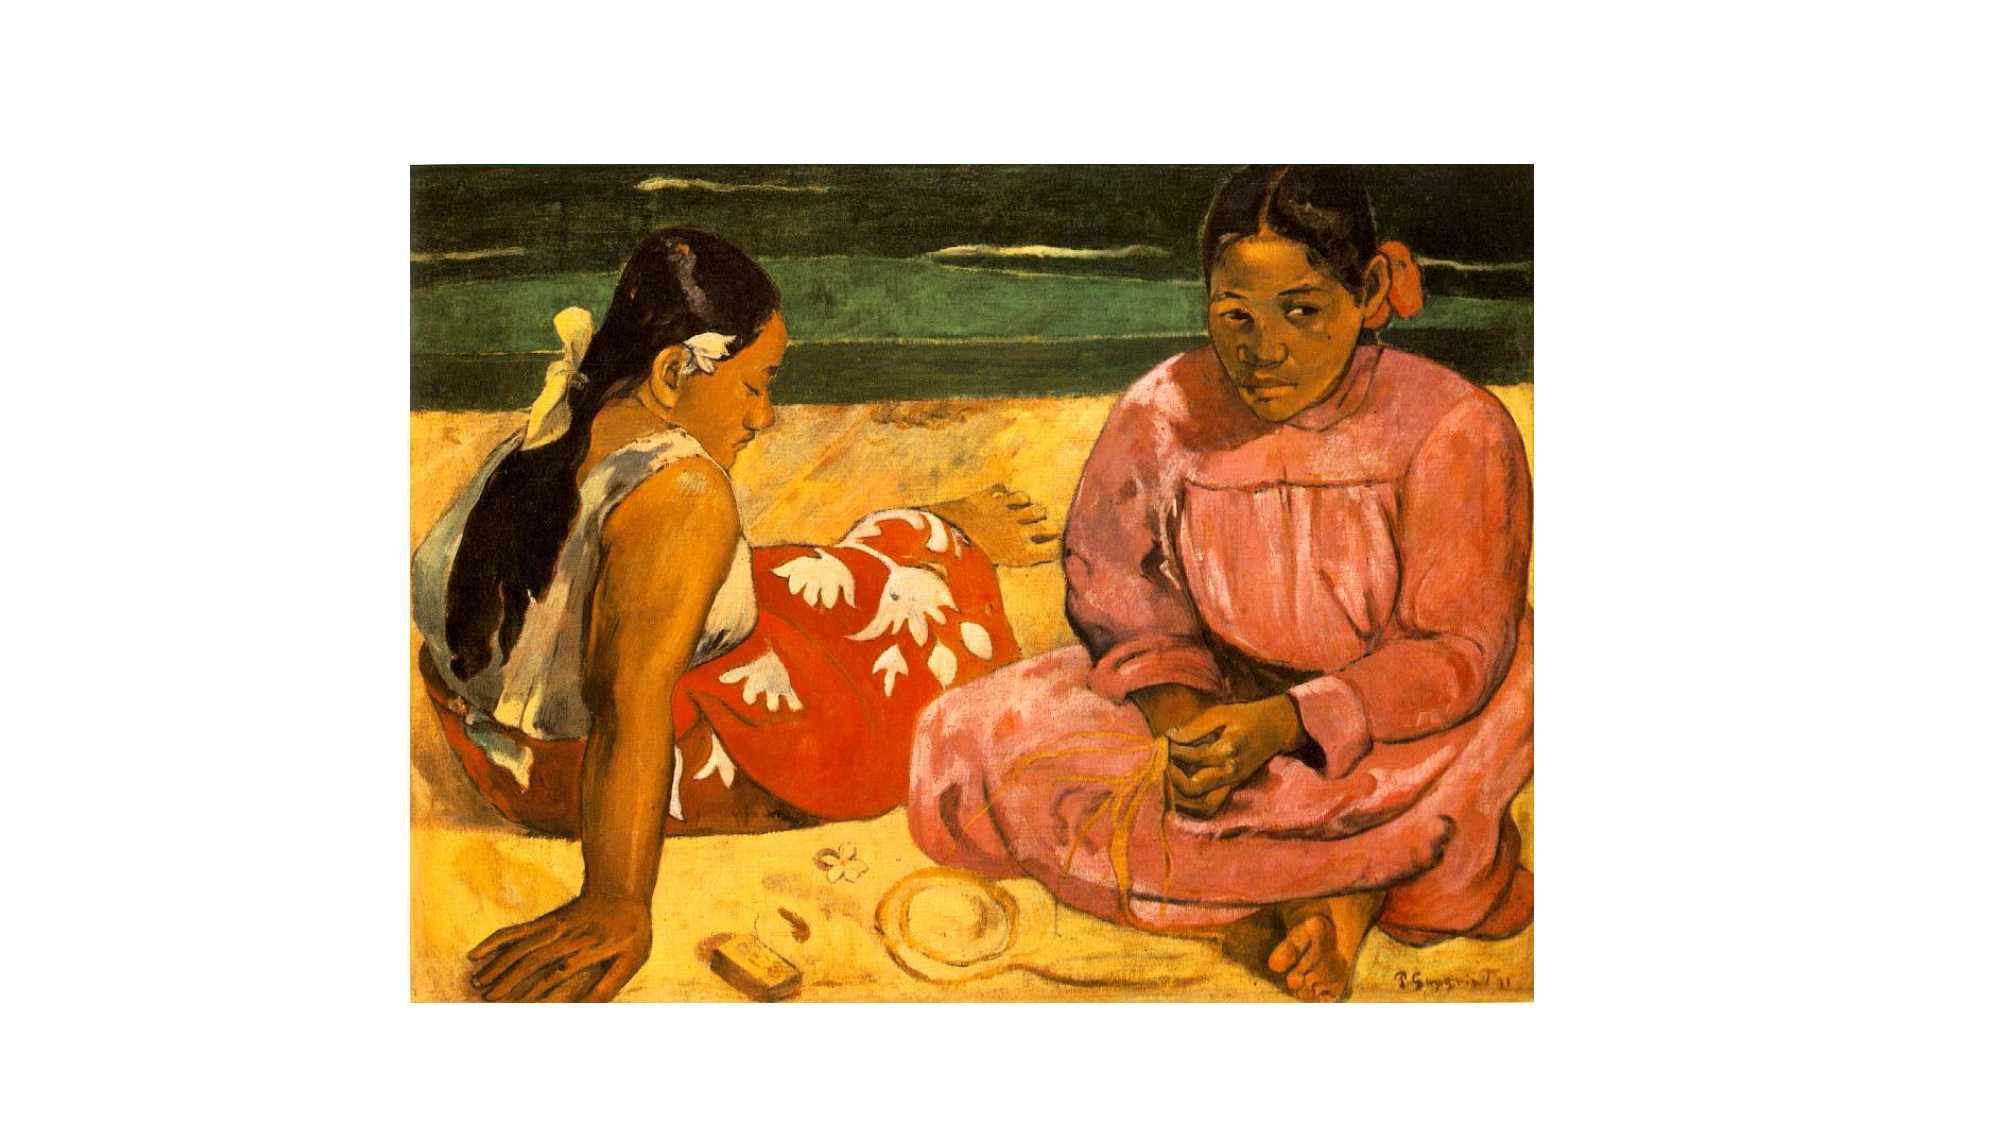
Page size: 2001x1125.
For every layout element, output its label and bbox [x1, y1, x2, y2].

picture [409, 164, 1534, 1003]
